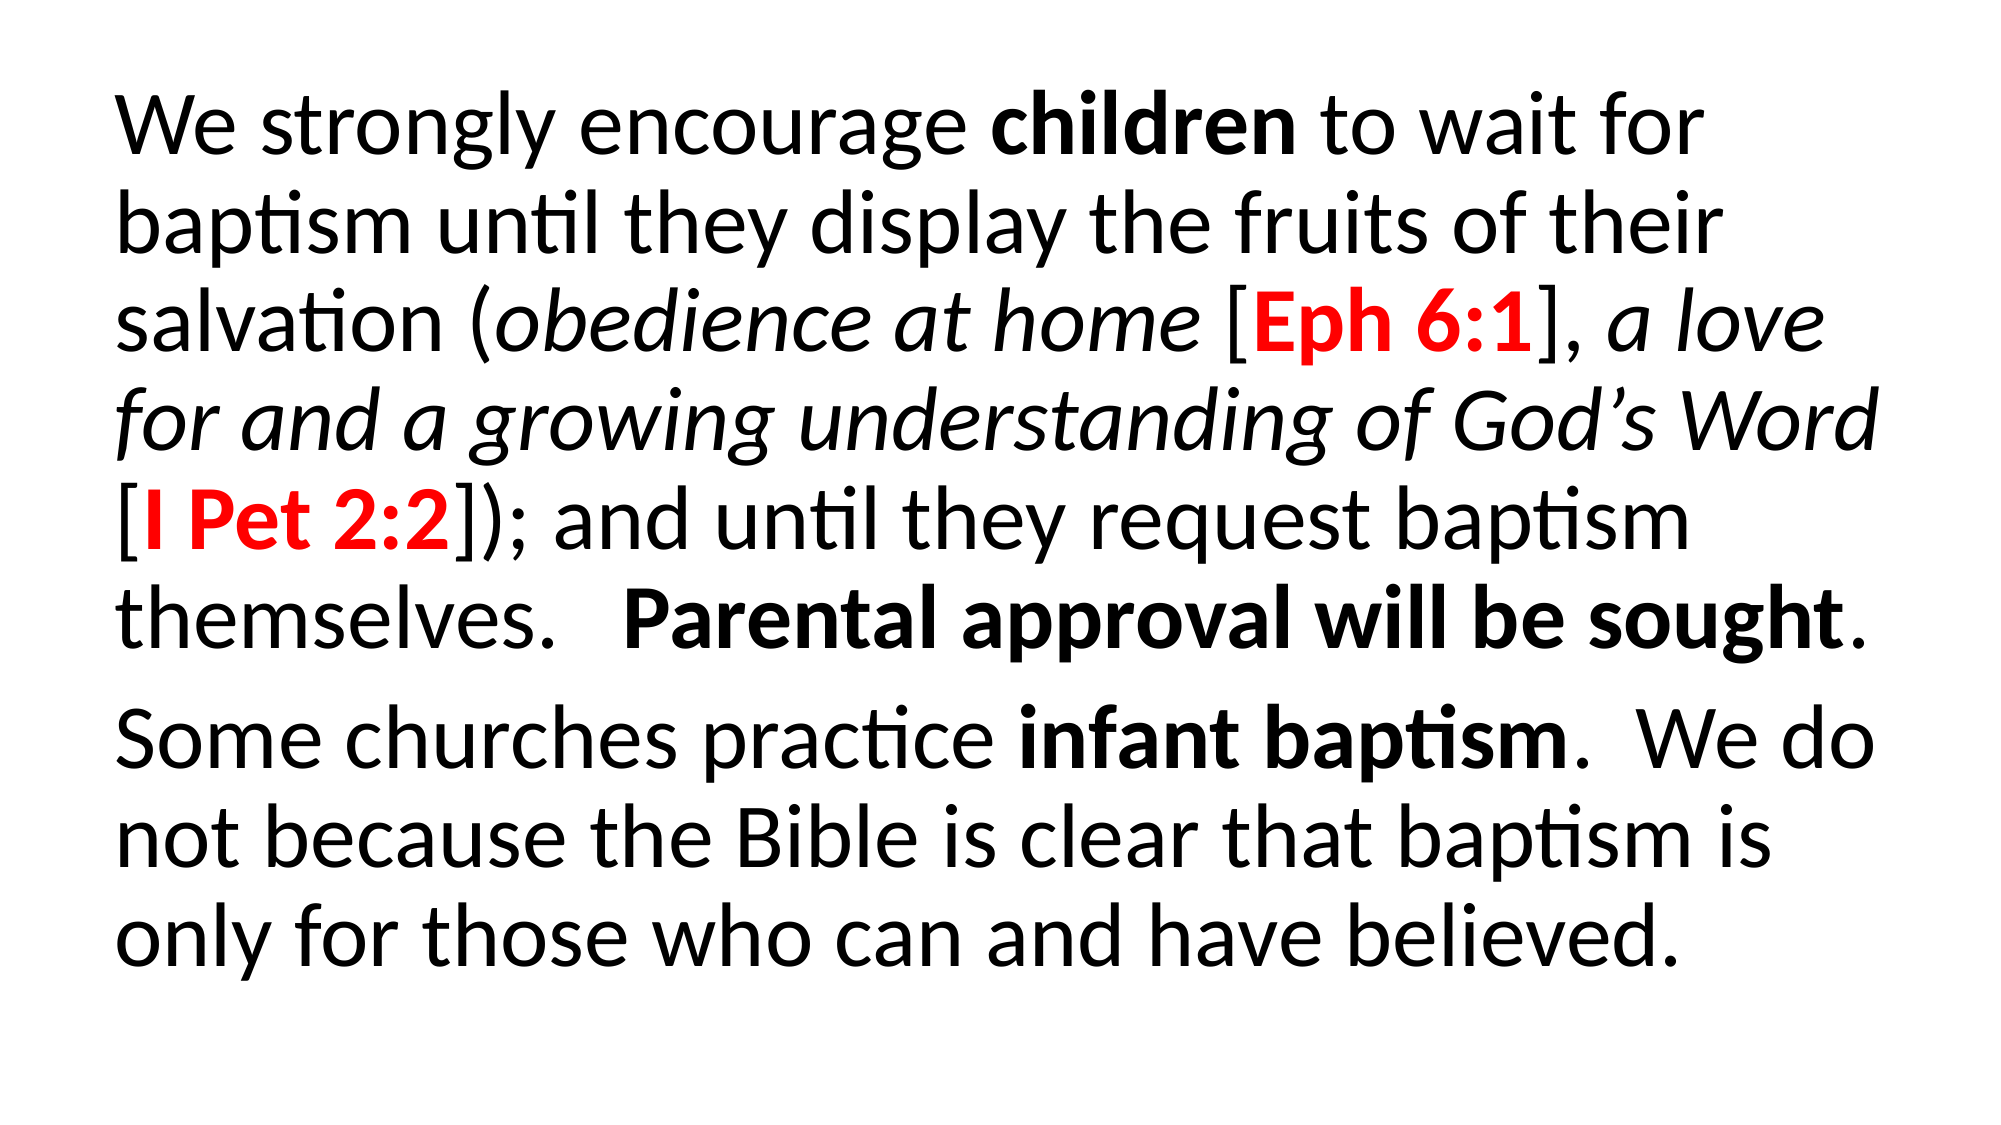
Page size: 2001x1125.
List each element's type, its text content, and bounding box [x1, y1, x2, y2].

subtitle We strongly encourage children to wait for baptism until they display the fruits of their salvation (obedience at home [Eph 6:1], a love for and a growing understanding of God’s Word [I Pet 2:2]); and until they request baptism themselves. Parental approval will be sought. Some churches practice infant baptism. We do not because the Bible is clear that baptism is only for those who can and have believed. [99, 67, 1901, 1058]
